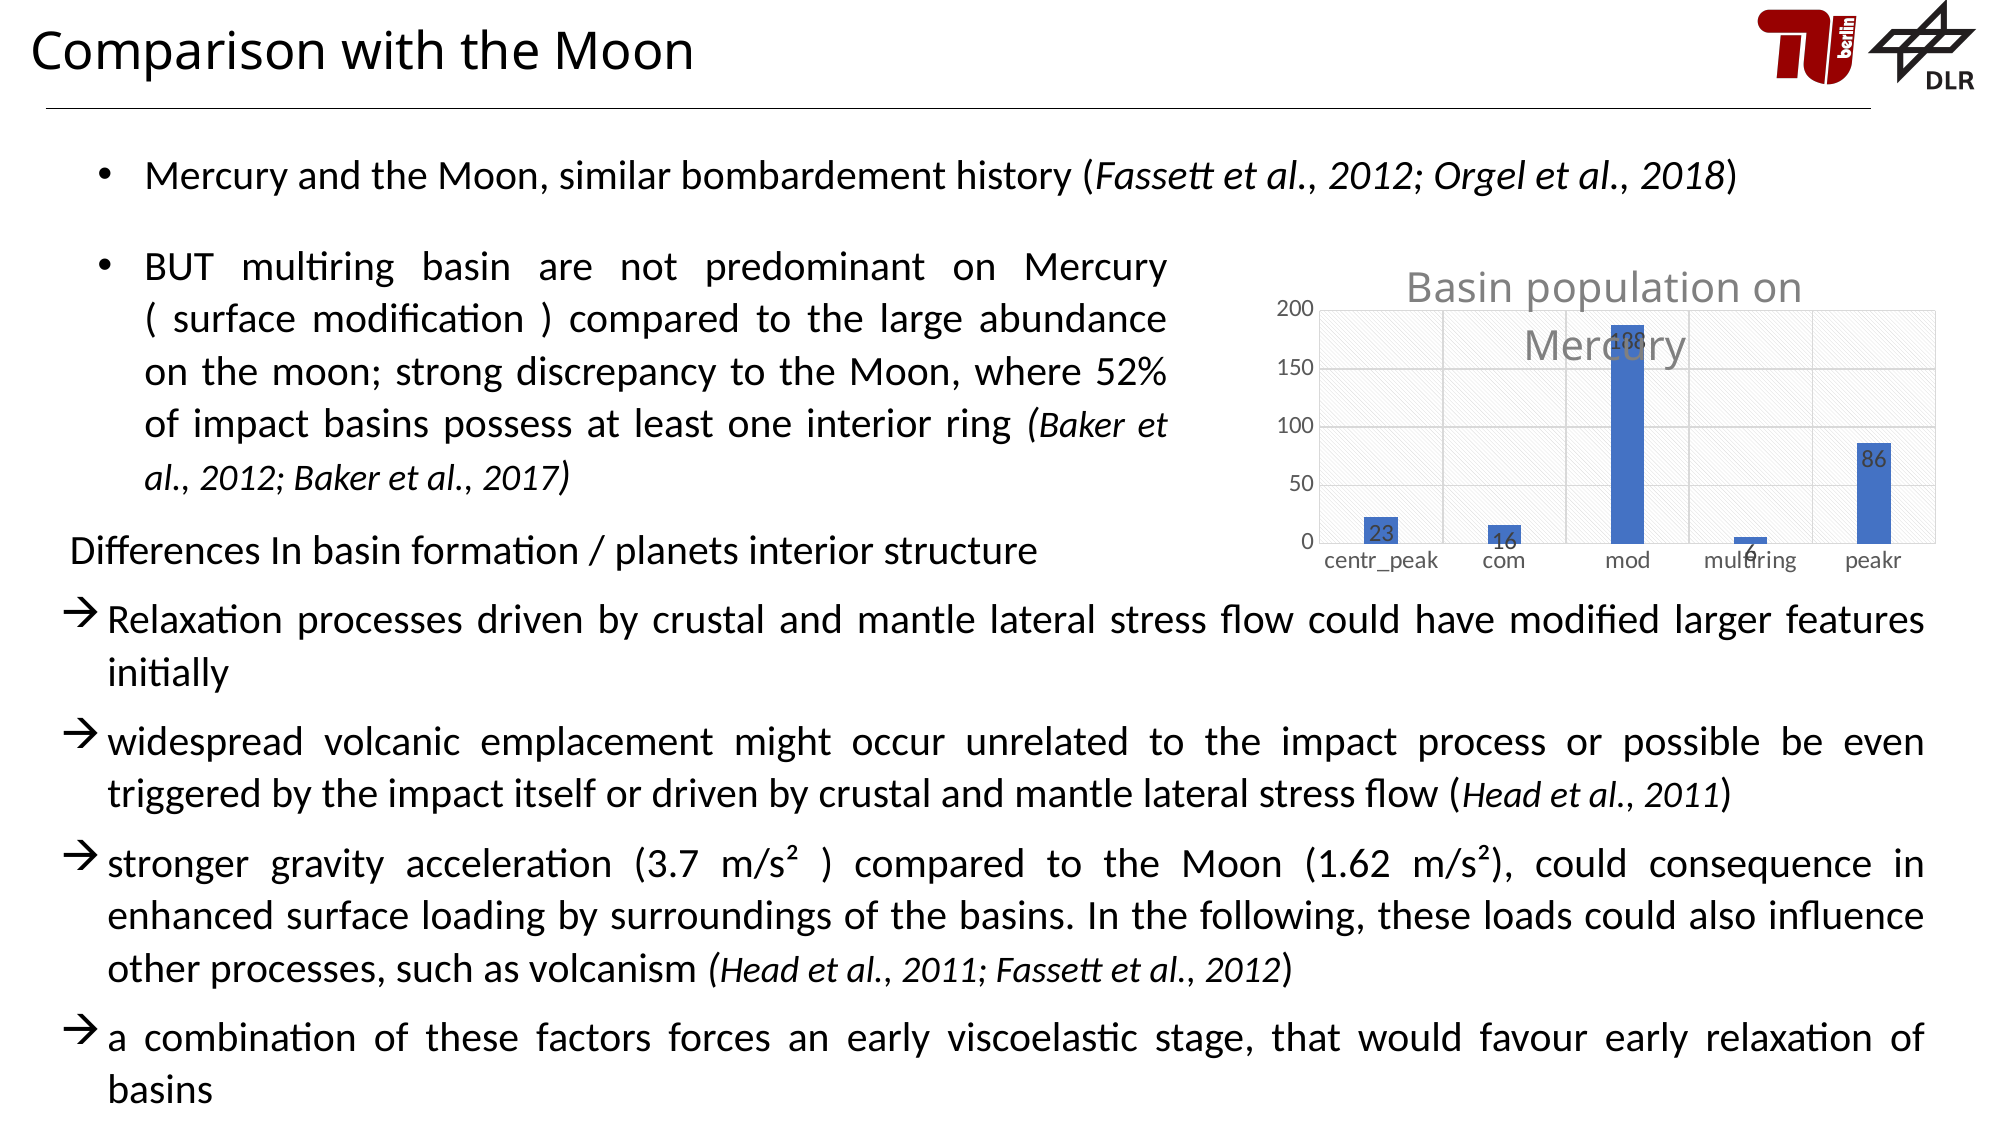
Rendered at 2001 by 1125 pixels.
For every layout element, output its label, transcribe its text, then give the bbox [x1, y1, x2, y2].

picture [1756, 9, 1858, 85]
title Comparison with the Moon [15, 0, 1606, 162]
chart [1246, 228, 1965, 598]
text_box BUT multiring basin are not predominant on Mercury ( surface modification ) compared to the large abundance on the moon; strong discrepancy to the Moon, where 52% of impact basins possess at least one interior ring (Baker et al., 2012; Baker et al., 2017) [82, 228, 1183, 513]
text_box Differences In basin formation / planets interior structure Relaxation processes driven by crustal and mantle lateral stress flow could have modified larger features initially widespread volcanic emplacement might occur unrelated to the impact process or possible be even triggered by the impact itself or driven by crustal and mantle lateral stress flow (Head et al., 2011) stronger gravity acceleration (3.7 m/s² ) compared to the Moon (1.62 m/s²), could consequence in enhanced surface loading by surroundings of the basins. In the following, these loads could also influence other processes, such as volcanism (Head et al., 2011; Fassett et al., 2012) a combination of these factors forces an early viscoelastic stage, that would favour early relaxation of basins [45, 513, 1941, 1120]
picture [1865, 0, 1980, 92]
text_box Mercury and the Moon, similar bombardement history (Fassett et al., 2012; Orgel et al., 2018) [82, 138, 1872, 206]
